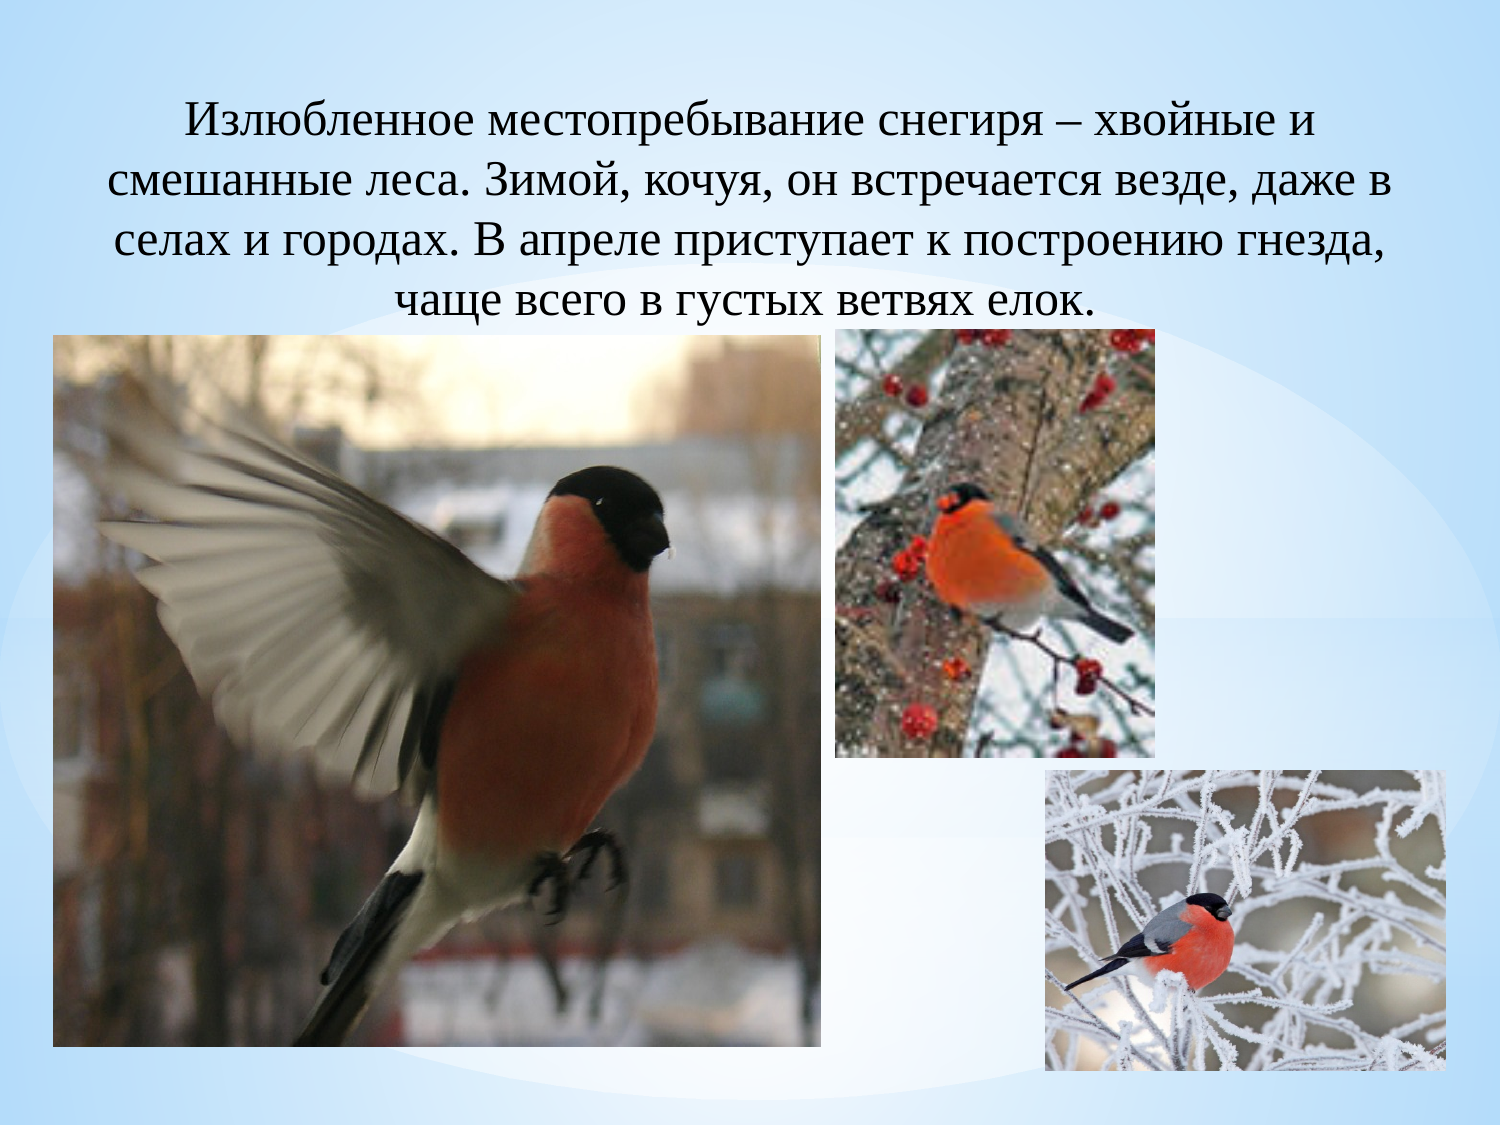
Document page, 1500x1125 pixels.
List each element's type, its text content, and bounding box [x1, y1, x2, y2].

text_box Излюбленное местопребывание снегиря – хвойные и смешанные леса. Зимой, кочуя, он встречается везде, даже в селах и городах. В апреле приступает к построению гнезда, чаще всего в густых ветвях елок. [53, 78, 1447, 333]
picture [1044, 770, 1446, 1072]
picture [834, 329, 1155, 758]
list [52, 334, 822, 1047]
